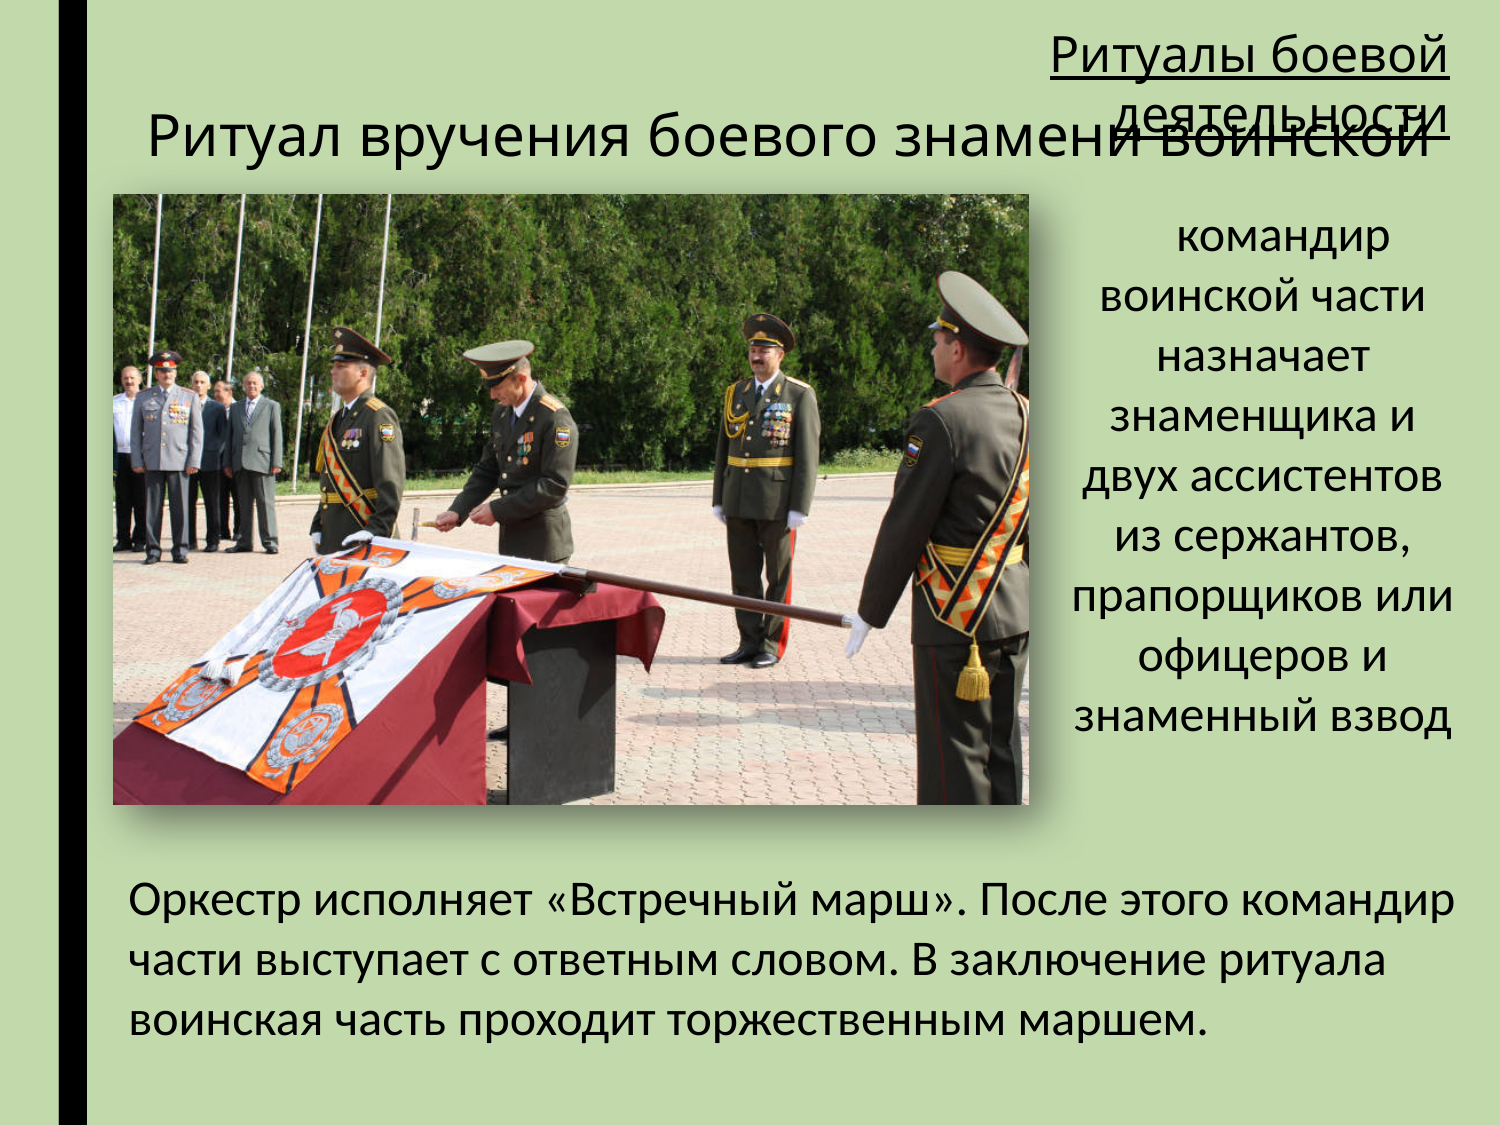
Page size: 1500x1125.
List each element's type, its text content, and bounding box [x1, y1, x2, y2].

text_box Ритуалы боевой деятельности [715, 14, 1466, 90]
text_box командир воинской части назначает знаменщика и двух ассистентов из сержантов, прапорщиков или офицеров и знаменный взвод [1044, 194, 1481, 749]
picture [113, 194, 1029, 805]
text_box Ритуал вручения боевого знамени воинской части [113, 90, 1466, 194]
text_box Оркестр исполняет «Встречный марш». После этого командир части выступает с ответным словом. В заключение ритуала воинская часть проходит торжественным маршем. [113, 858, 1481, 1113]
